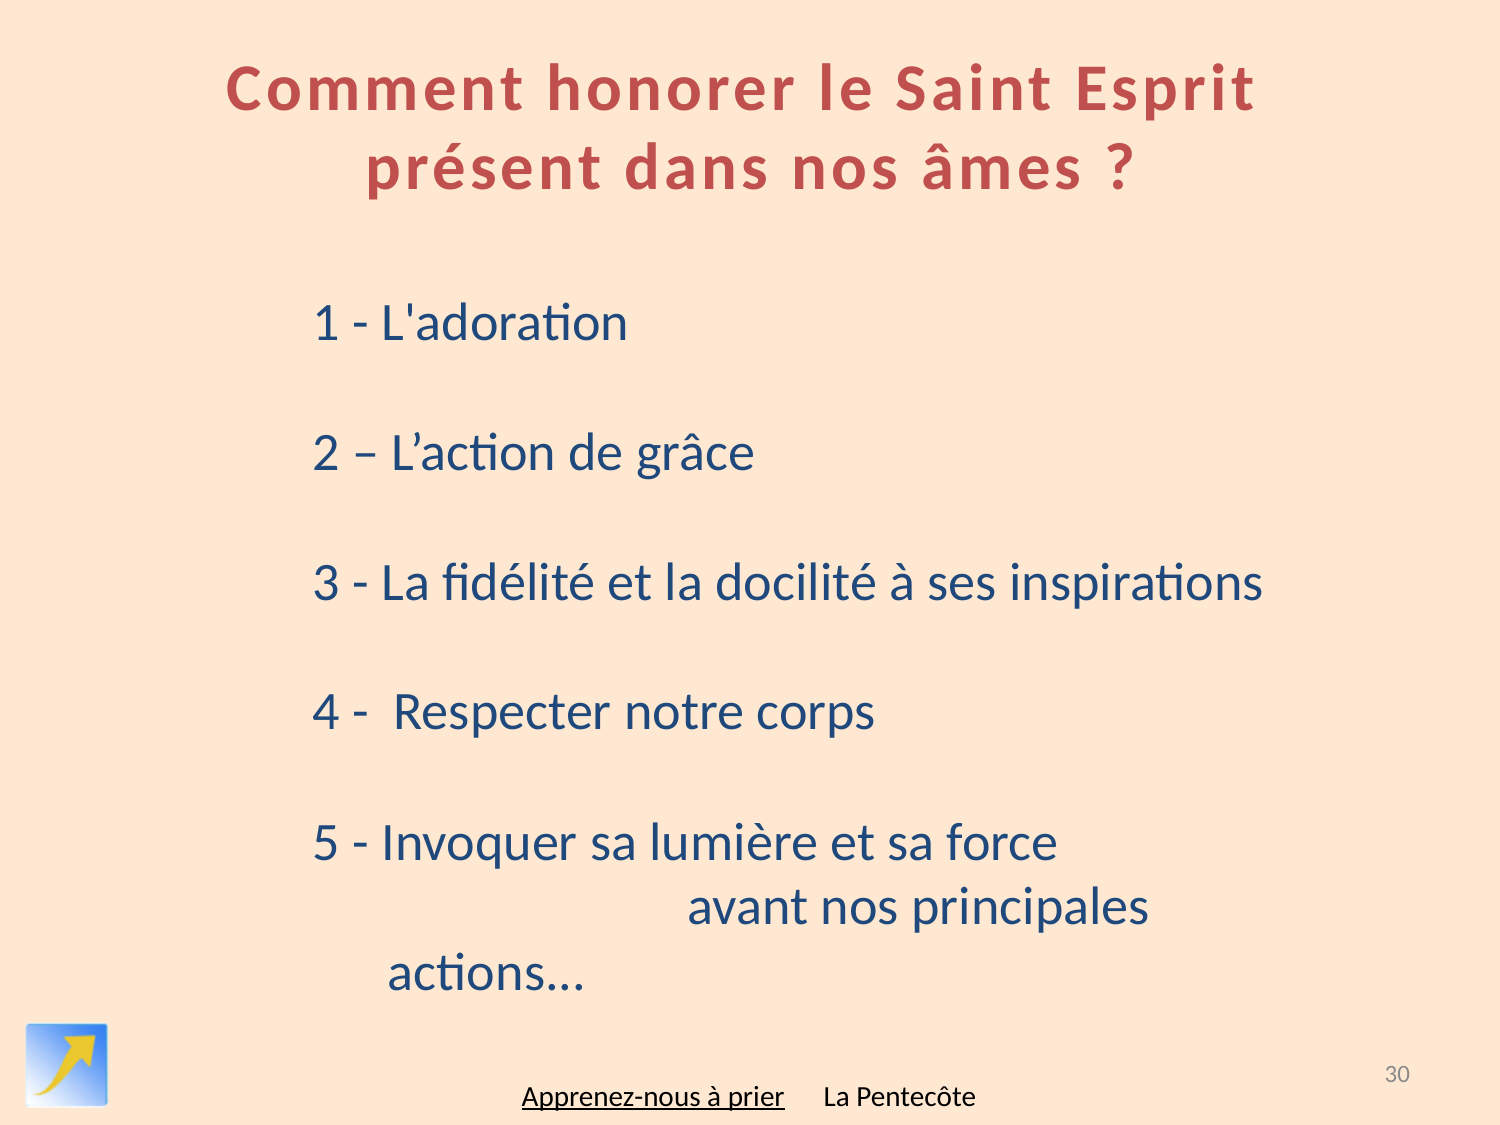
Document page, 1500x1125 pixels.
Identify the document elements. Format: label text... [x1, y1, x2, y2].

picture [21, 1018, 114, 1112]
text_box Comment honorer le Saint Esprit présent dans nos âmes ? [28, 36, 1474, 211]
text_box Apprenez-nous à prier La Pentecôte [506, 1069, 992, 1120]
slide_number 31 [1074, 1042, 1425, 1103]
text_box 1 - L'adoration 2 – L’action de grâce 3 - La fidélité et la docilité à ses inspirations 4 - Respecter notre corps 5 - Invoquer sa lumière et sa force avant nos principales actions... [148, 278, 1354, 1009]
